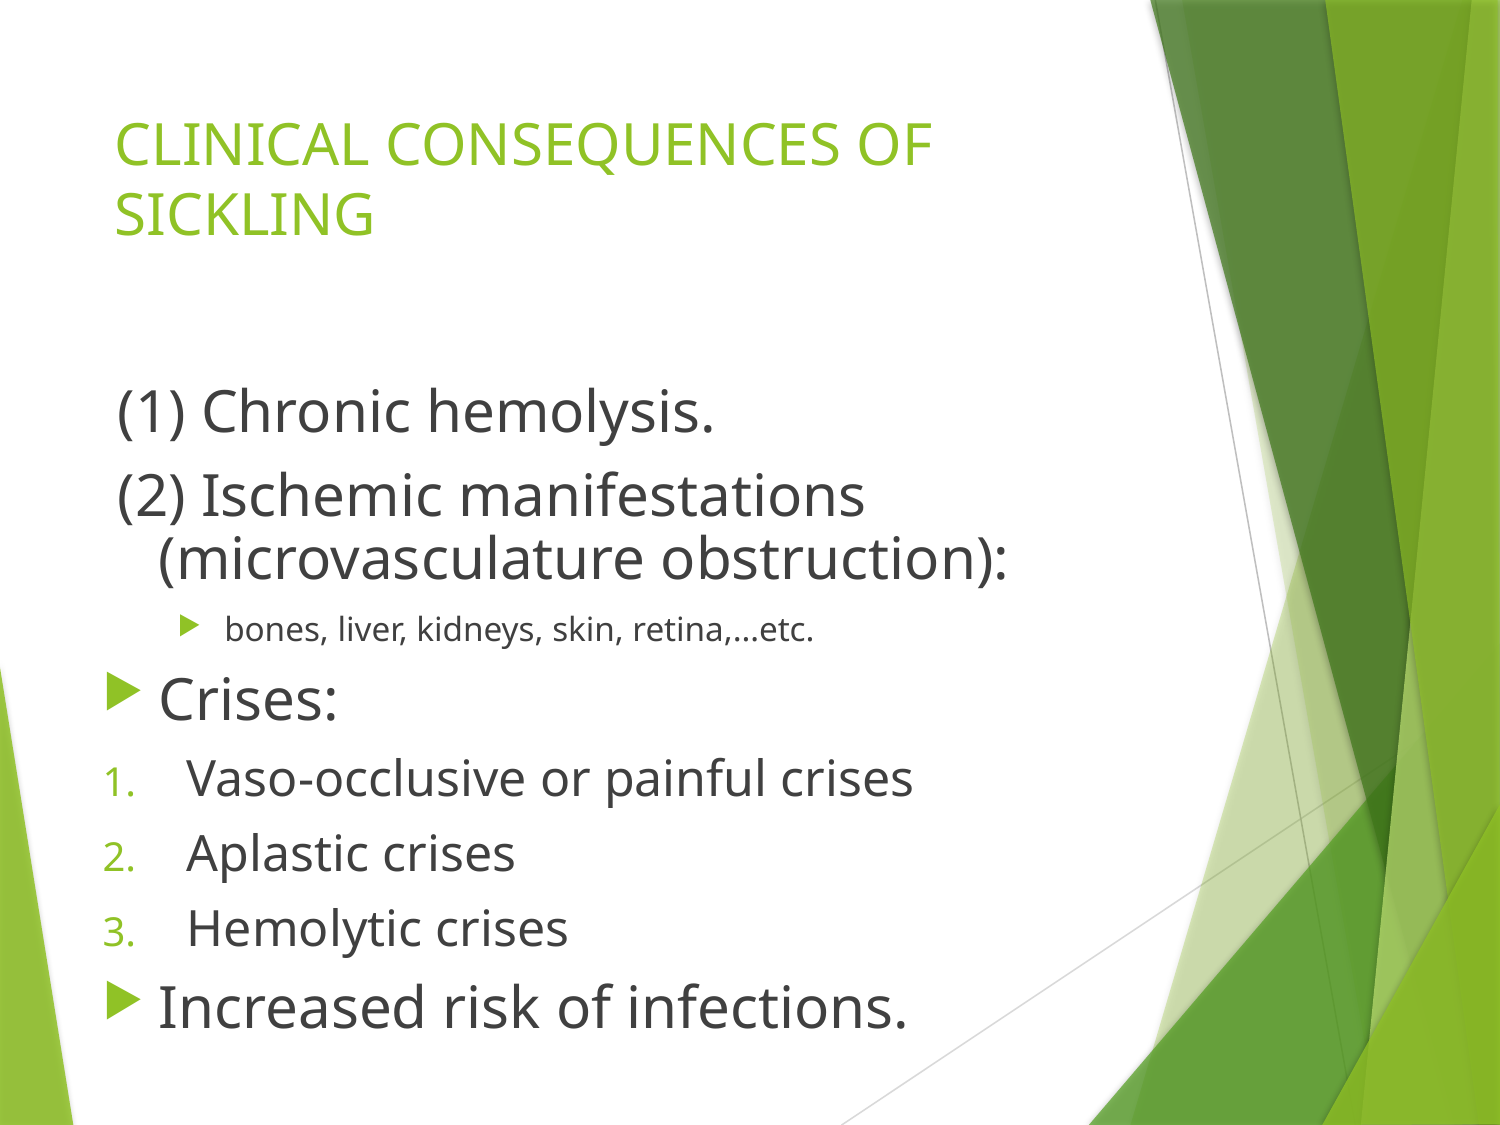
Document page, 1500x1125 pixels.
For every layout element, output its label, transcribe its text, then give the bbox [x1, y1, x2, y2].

title CLINICAL CONSEQUENCES OF SICKLING [99, 99, 1142, 317]
list (1) Chronic hemolysis. (2) Ischemic manifestations (microvasculature obstruction): bones, liver, kidneys, skin, retina,…etc. Crises: Vaso-occlusive or painful crises Aplastic crises Hemolytic crises Increased risk of infections. [87, 375, 1363, 1088]
